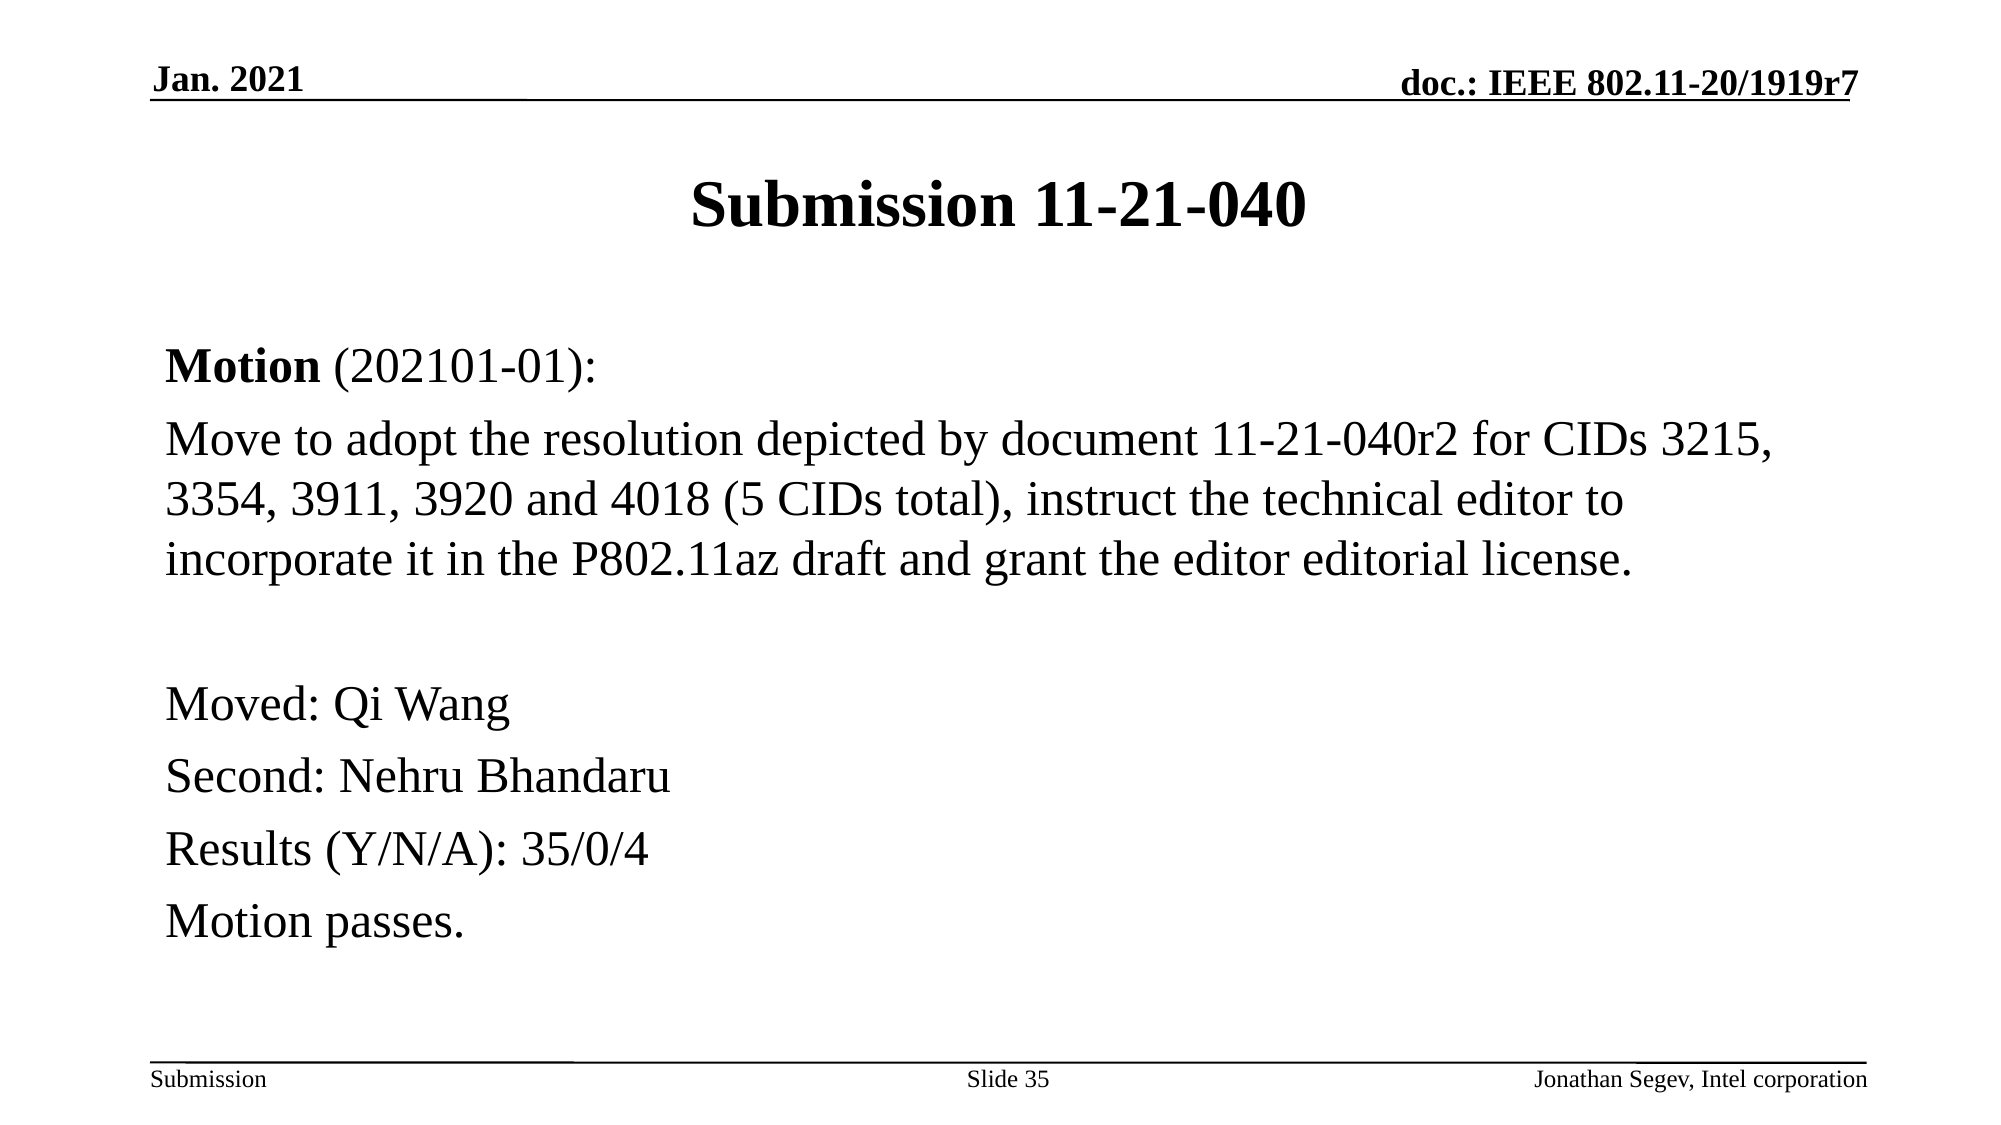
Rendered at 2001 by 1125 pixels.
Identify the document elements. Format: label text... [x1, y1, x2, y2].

footer Jonathan Segev, Intel corporation [1171, 1061, 1869, 1093]
slide_number Slide 35 [950, 1061, 1067, 1123]
list Motion (202101-01): Move to adopt the resolution depicted by document 11-21-040r2 for CIDs 3215, 3354, 3911, 3920 and 4018 (5 CIDs total), instruct the technical editor to incorporate it in the P802.11az draft and grant the editor editorial license. Moved: Qi Wang Second: Nehru Bhandaru Results (Y/N/A): 35/0/4 Motion passes. [149, 324, 1850, 1000]
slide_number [152, 54, 563, 100]
title Submission 11-21-040 [149, 112, 1850, 288]
